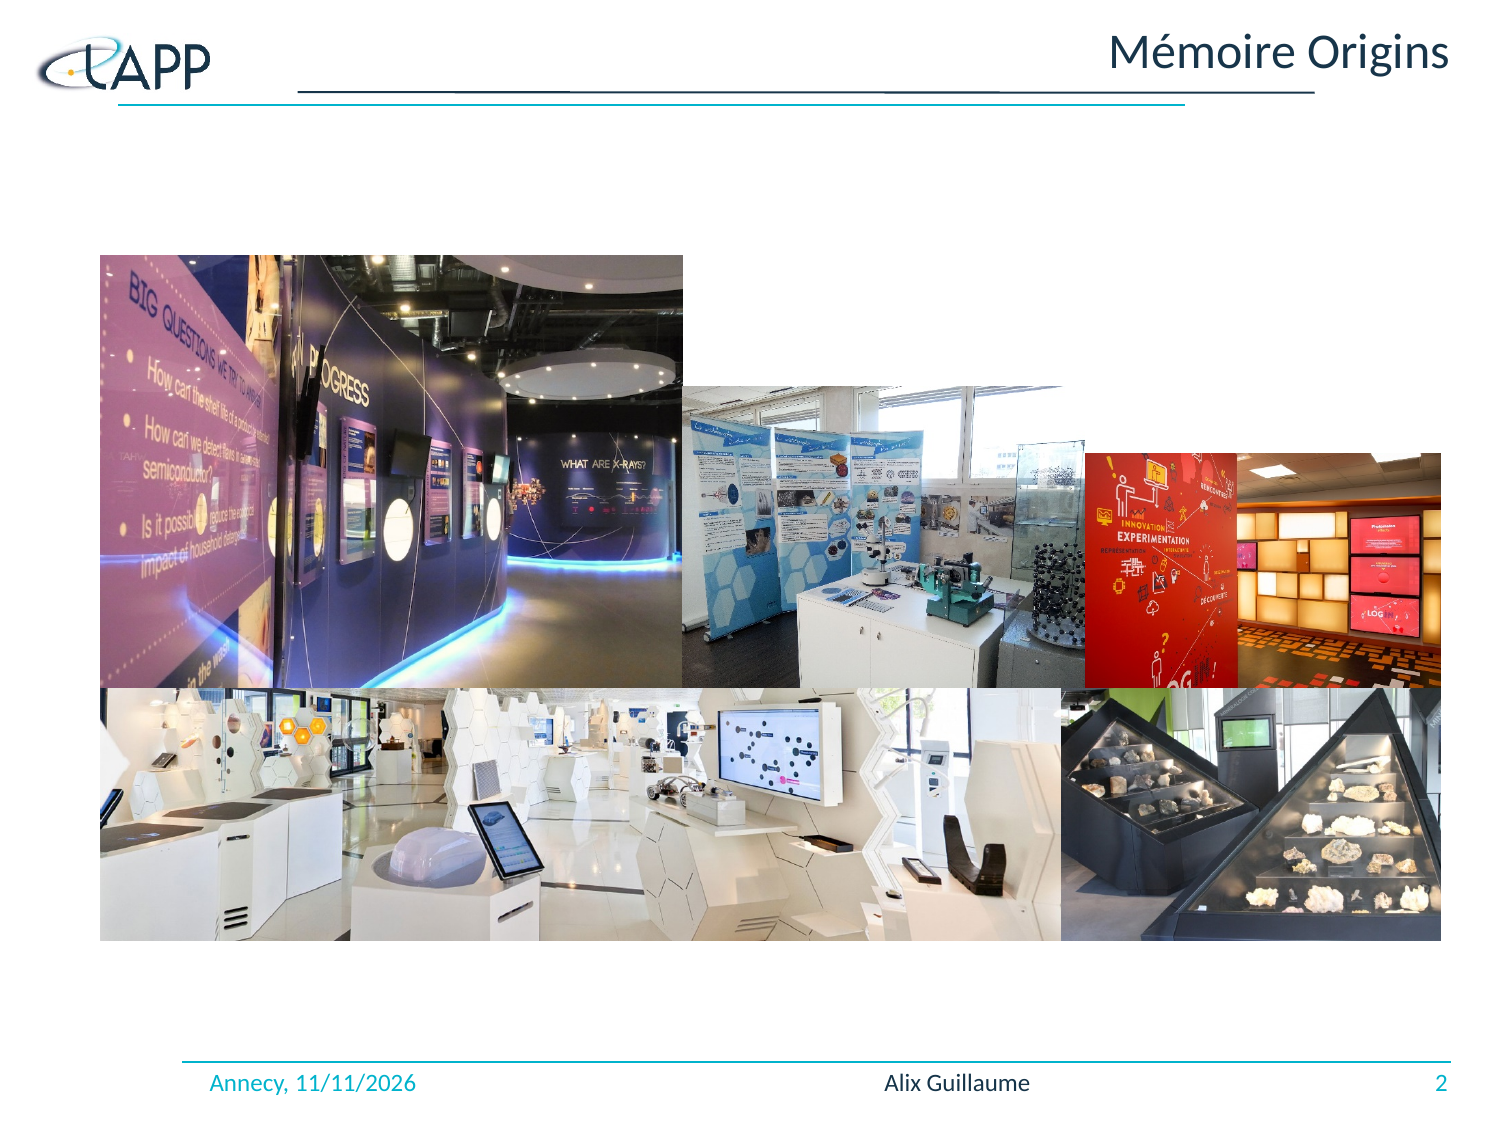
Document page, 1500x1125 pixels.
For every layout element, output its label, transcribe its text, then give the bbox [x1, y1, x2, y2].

slide_number 2 [1293, 1058, 1463, 1111]
footer Alix Guillaume [704, 1058, 1211, 1111]
picture [32, 33, 210, 93]
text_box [100, 255, 1441, 941]
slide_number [194, 1058, 628, 1111]
title Mémoire Origins [623, 10, 1466, 86]
